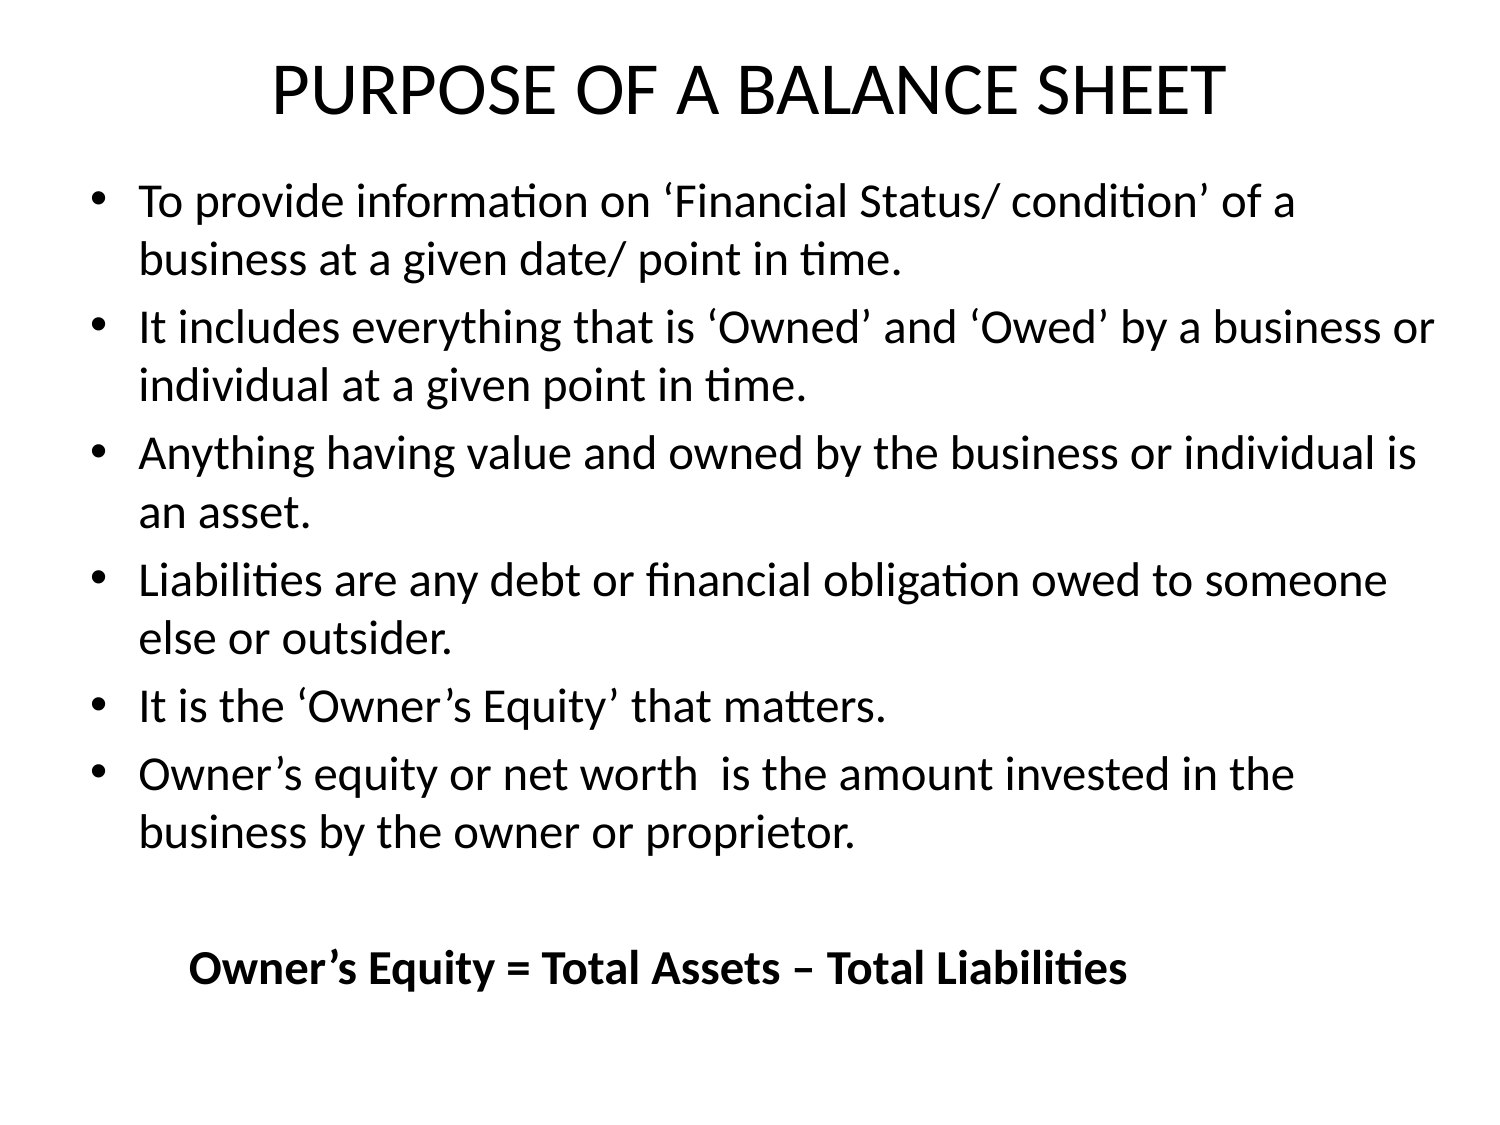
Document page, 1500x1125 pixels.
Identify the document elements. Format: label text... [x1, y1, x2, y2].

title PURPOSE OF A BALANCE SHEET [75, 7, 1425, 160]
list To provide information on ‘Financial Status/ condition’ of a business at a given date/ point in time. It includes everything that is ‘Owned’ and ‘Owed’ by a business or individual at a given point in time. Anything having value and owned by the business or individual is an asset. Liabilities are any debt or financial obligation owed to someone else or outsider. It is the ‘Owner’s Equity’ that matters. Owner’s equity or net worth is the amount invested in the business by the owner or proprietor. Owner’s Equity = Total Assets – Total Liabilities [75, 160, 1459, 1012]
